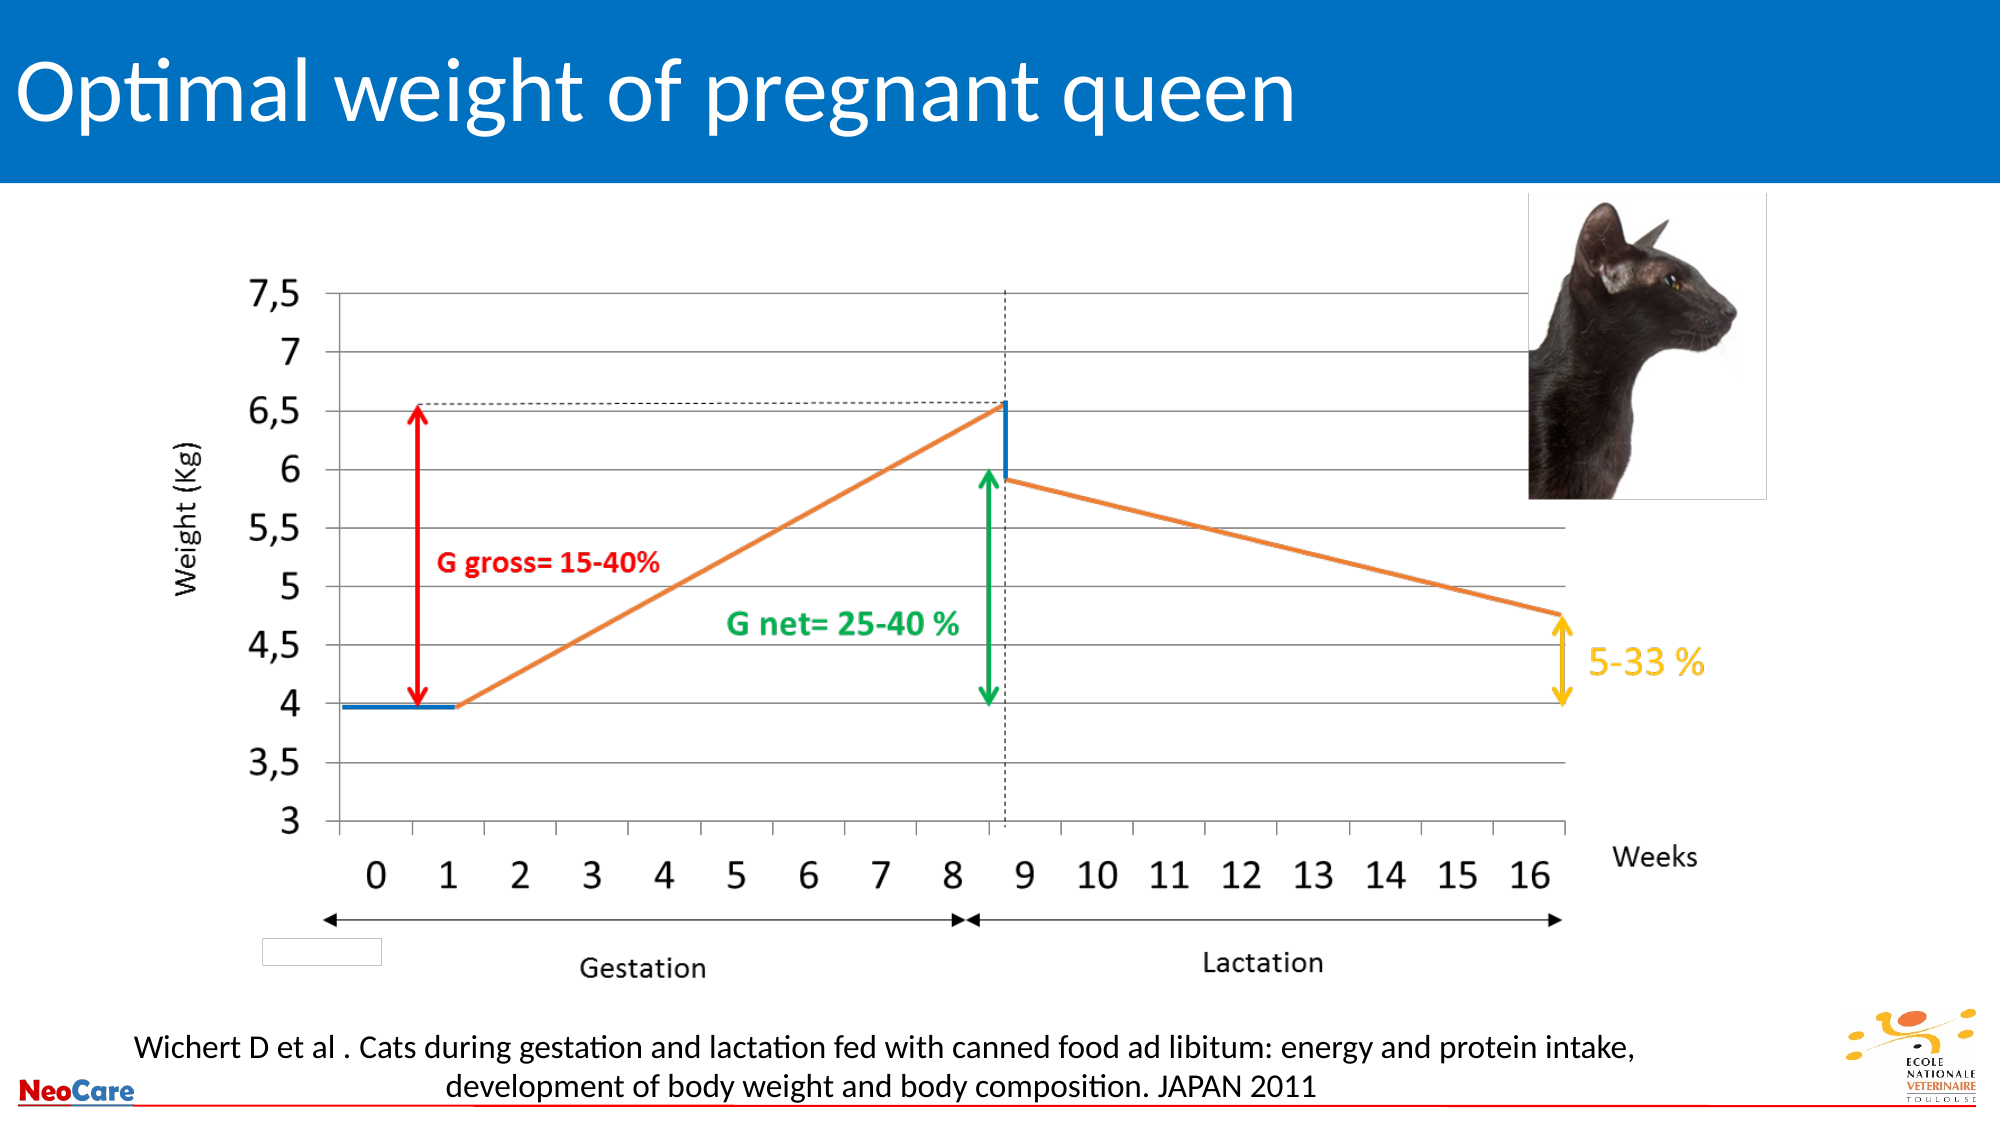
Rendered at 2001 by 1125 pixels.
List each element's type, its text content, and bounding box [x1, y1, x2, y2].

picture [155, 193, 1807, 1008]
text_box Wichert D et al . Cats during gestation and lactation fed with canned food ad libitum: energy and protein intake, development of body weight and body composition. JAPAN 2011 [32, 1017, 1739, 1112]
picture [0, 1062, 154, 1125]
title Optimal weight of pregnant queen [0, 0, 2000, 184]
picture [1846, 1009, 1976, 1102]
